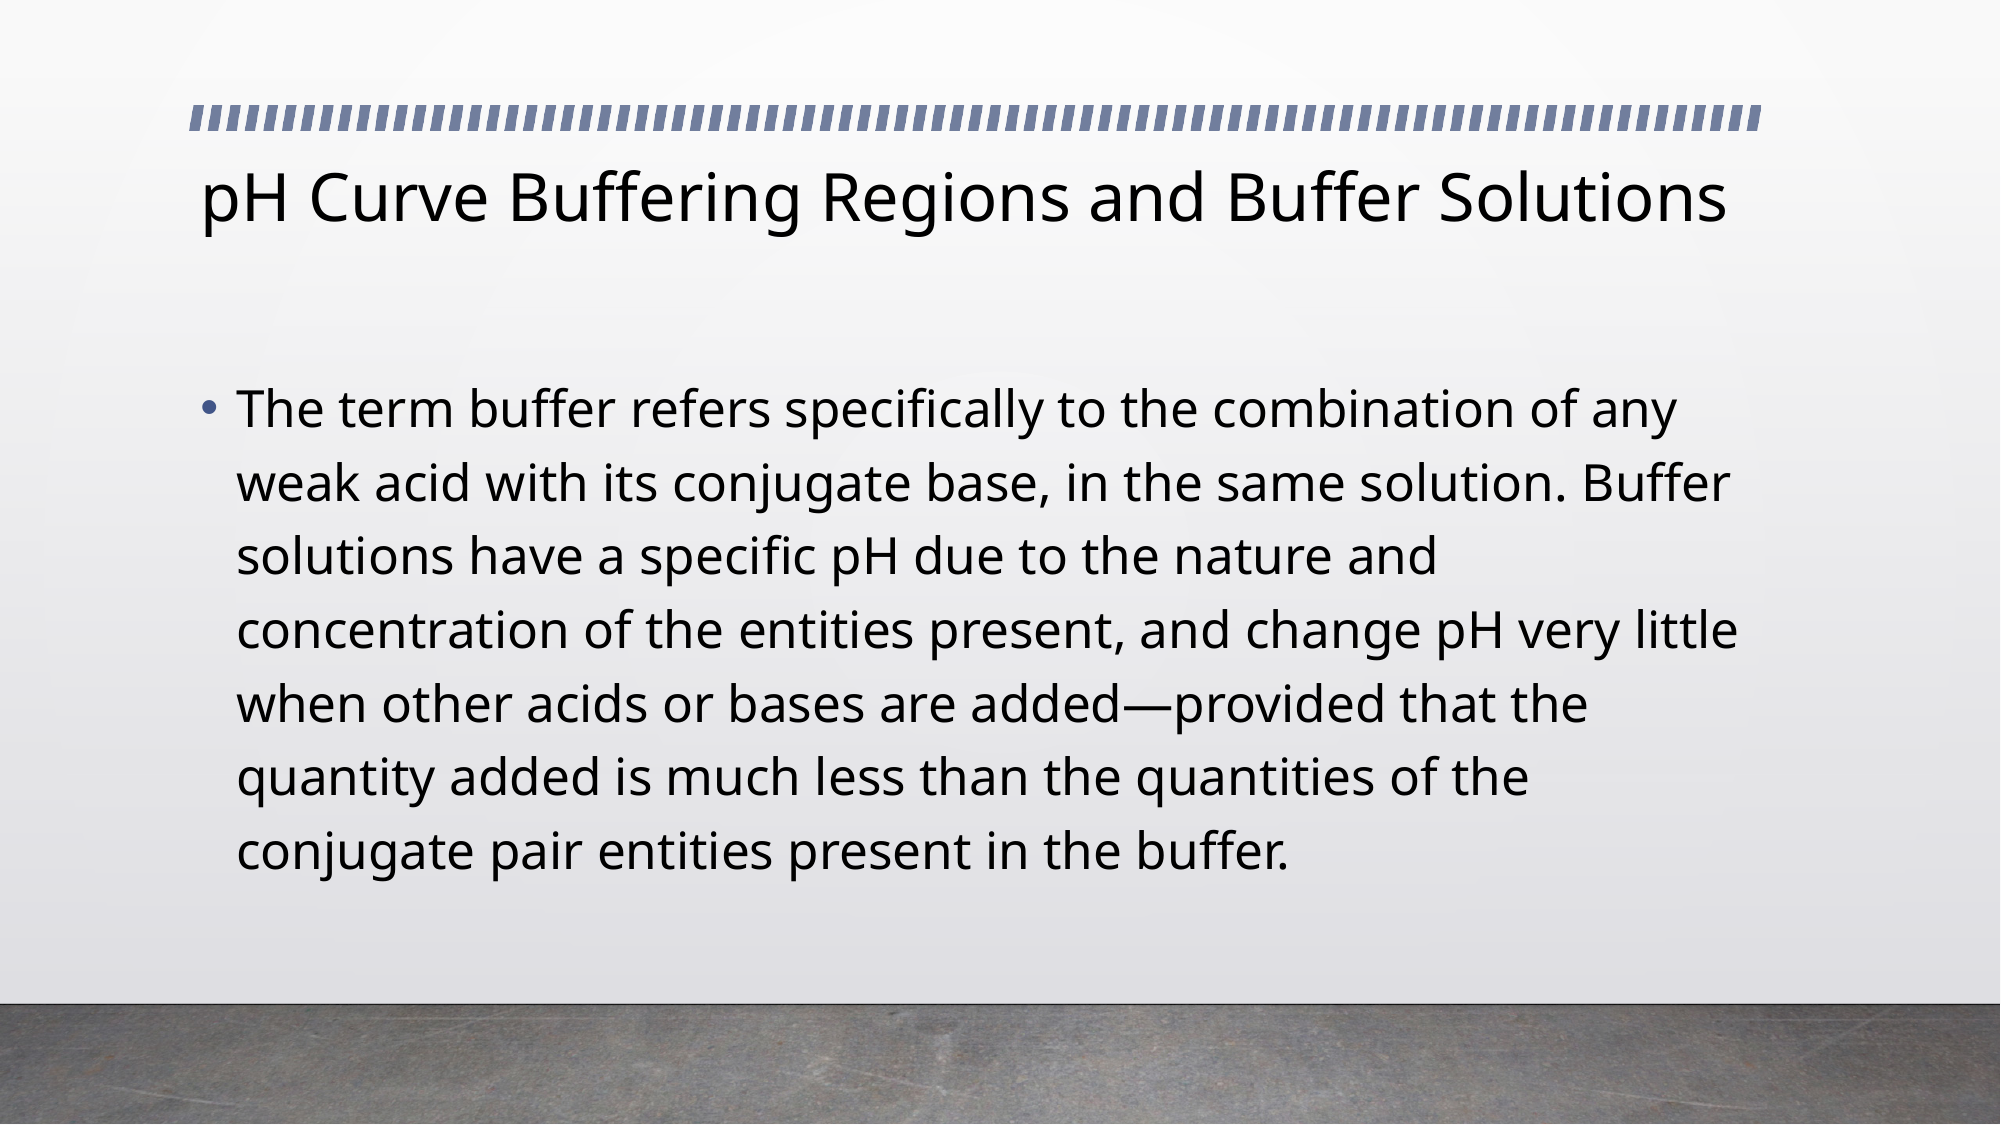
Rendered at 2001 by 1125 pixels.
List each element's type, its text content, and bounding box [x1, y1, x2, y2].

picture [0, 1004, 2000, 1124]
title pH Curve Buffering Regions and Buffer Solutions [185, 156, 1761, 329]
list The term buffer refers specifically to the combination of any weak acid with its conjugate base, in the same solution. Buffer solutions have a specific pH due to the nature and concentration of the entities present, and change pH very little when other acids or bases are added—provided that the quantity added is much less than the quantities of the conjugate pair entities present in the buffer. [185, 356, 1761, 897]
